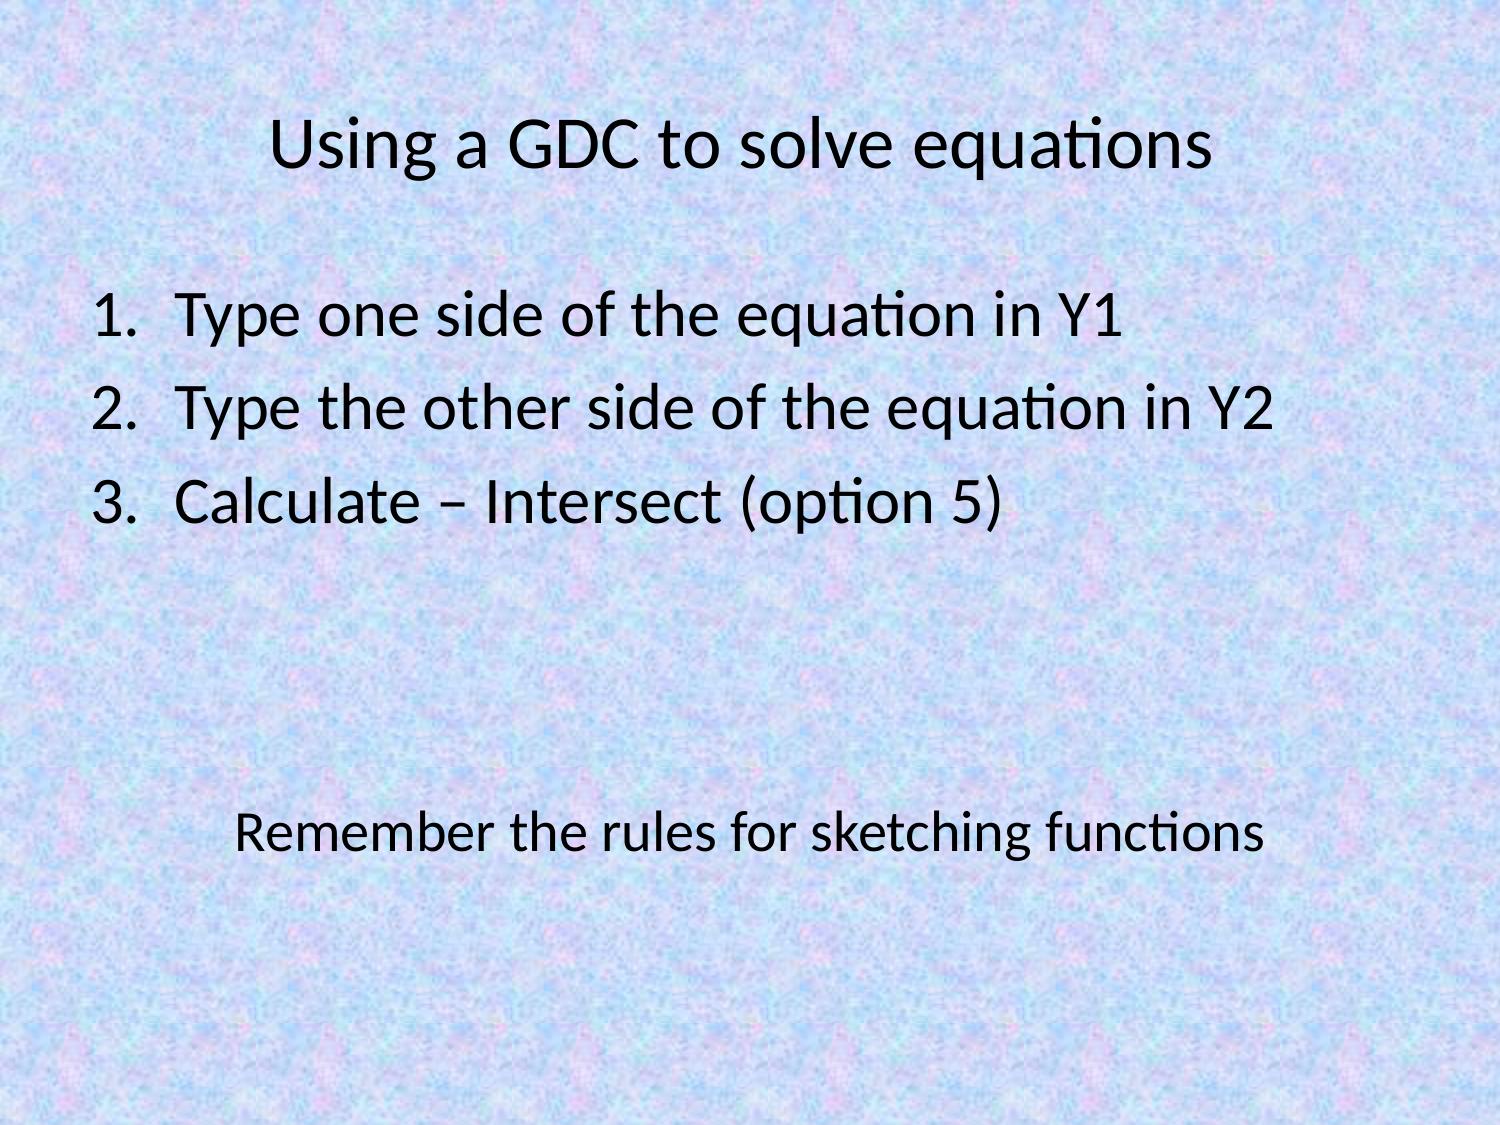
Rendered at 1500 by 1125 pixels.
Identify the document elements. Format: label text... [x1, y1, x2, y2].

list Type one side of the equation in Y1 Type the other side of the equation in Y2 Calculate – Intersect (option 5) Remember the rules for sketching functions [75, 262, 1425, 1005]
title Using a GDC to solve equations [75, 45, 1425, 233]
picture [0, 0, 1500, 1125]
